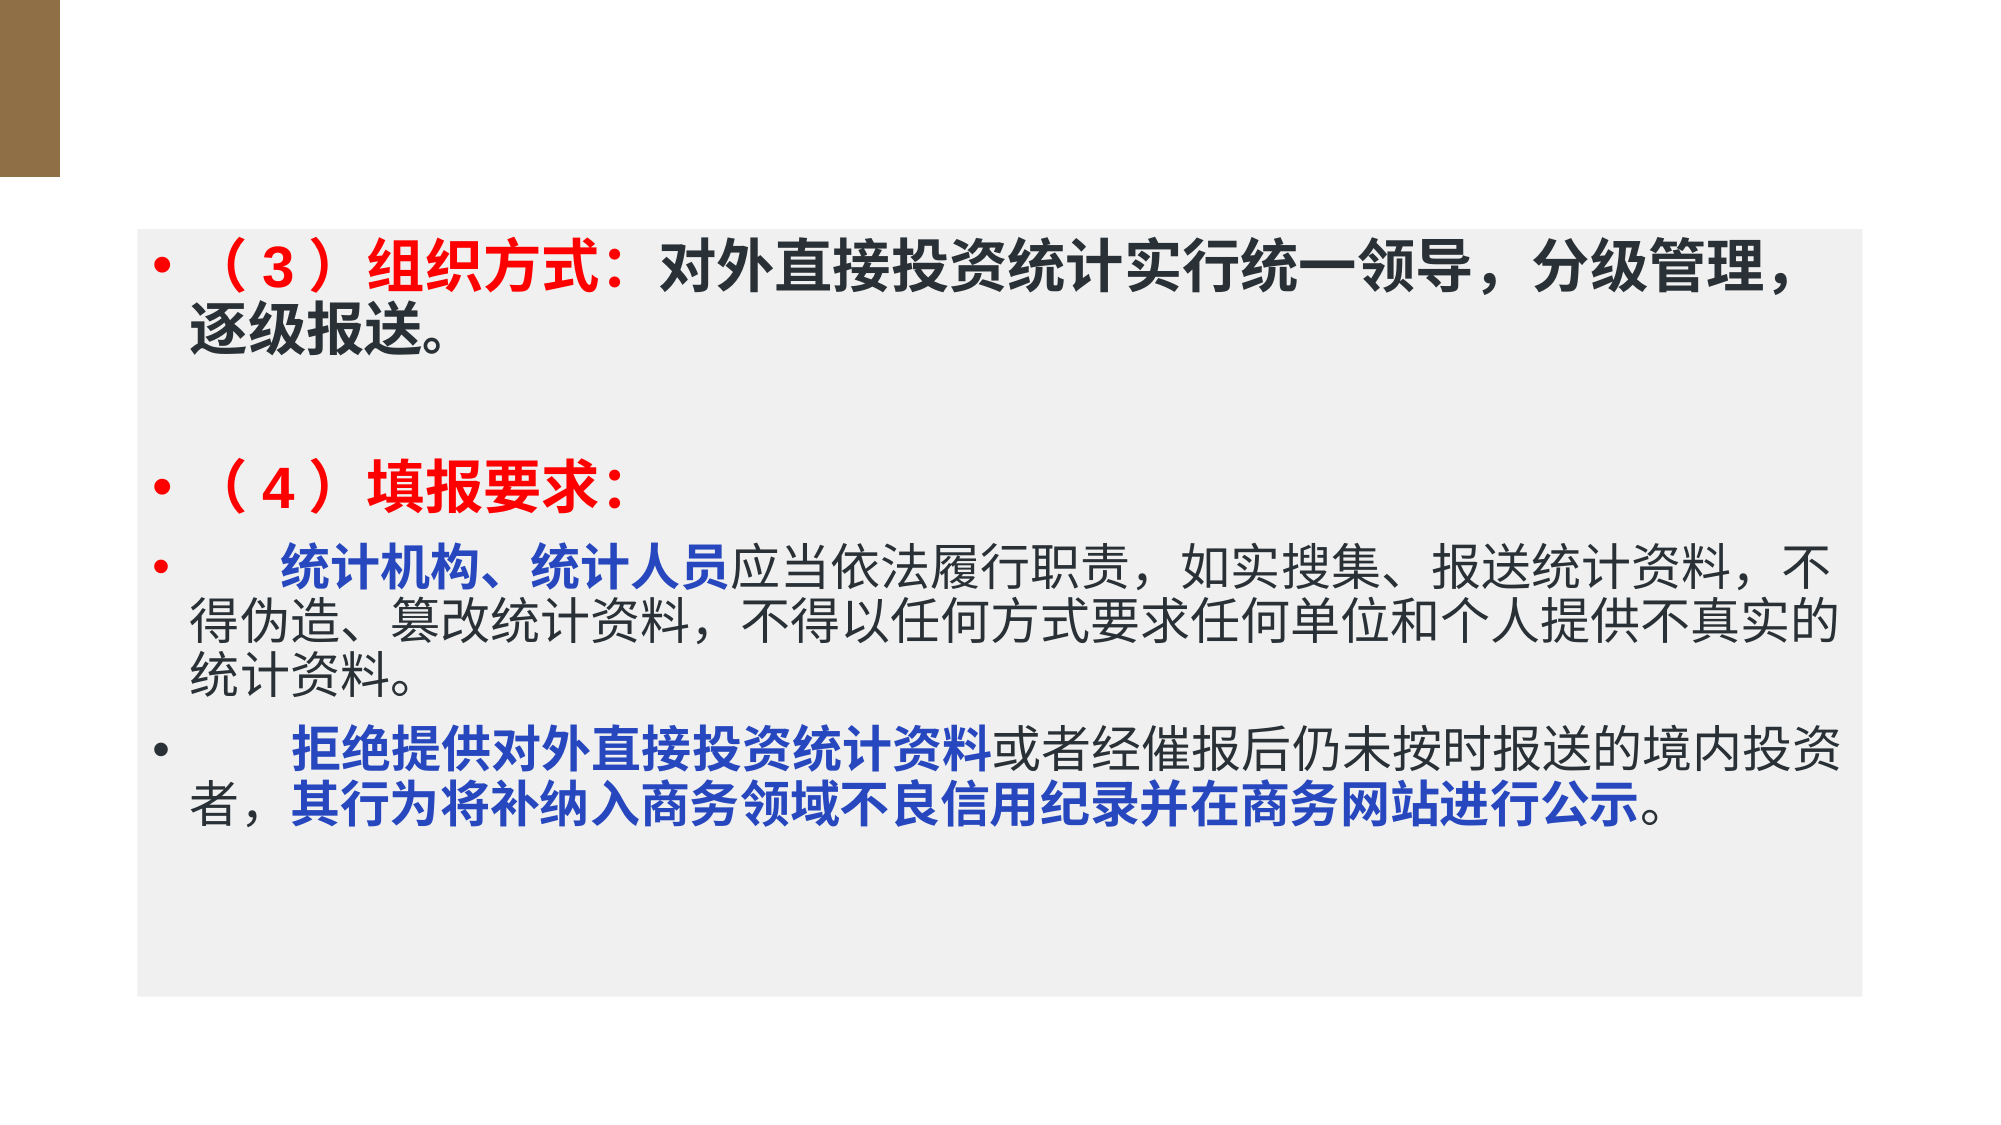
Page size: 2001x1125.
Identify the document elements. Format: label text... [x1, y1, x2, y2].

list （3）组织方式：对外直接投资统计实行统一领导，分级管理，逐级报送。 （4）填报要求： 统计机构、统计人员应当依法履行职责，如实搜集、报送统计资料，不得伪造、篡改统计资料，不得以任何方式要求任何单位和个人提供不真实的统计资料。 拒绝提供对外直接投资统计资料或者经催报后仍未按时报送的境内投资者，其行为将补纳入商务领域不良信用纪录并在商务网站进行公示。 [137, 229, 1863, 997]
